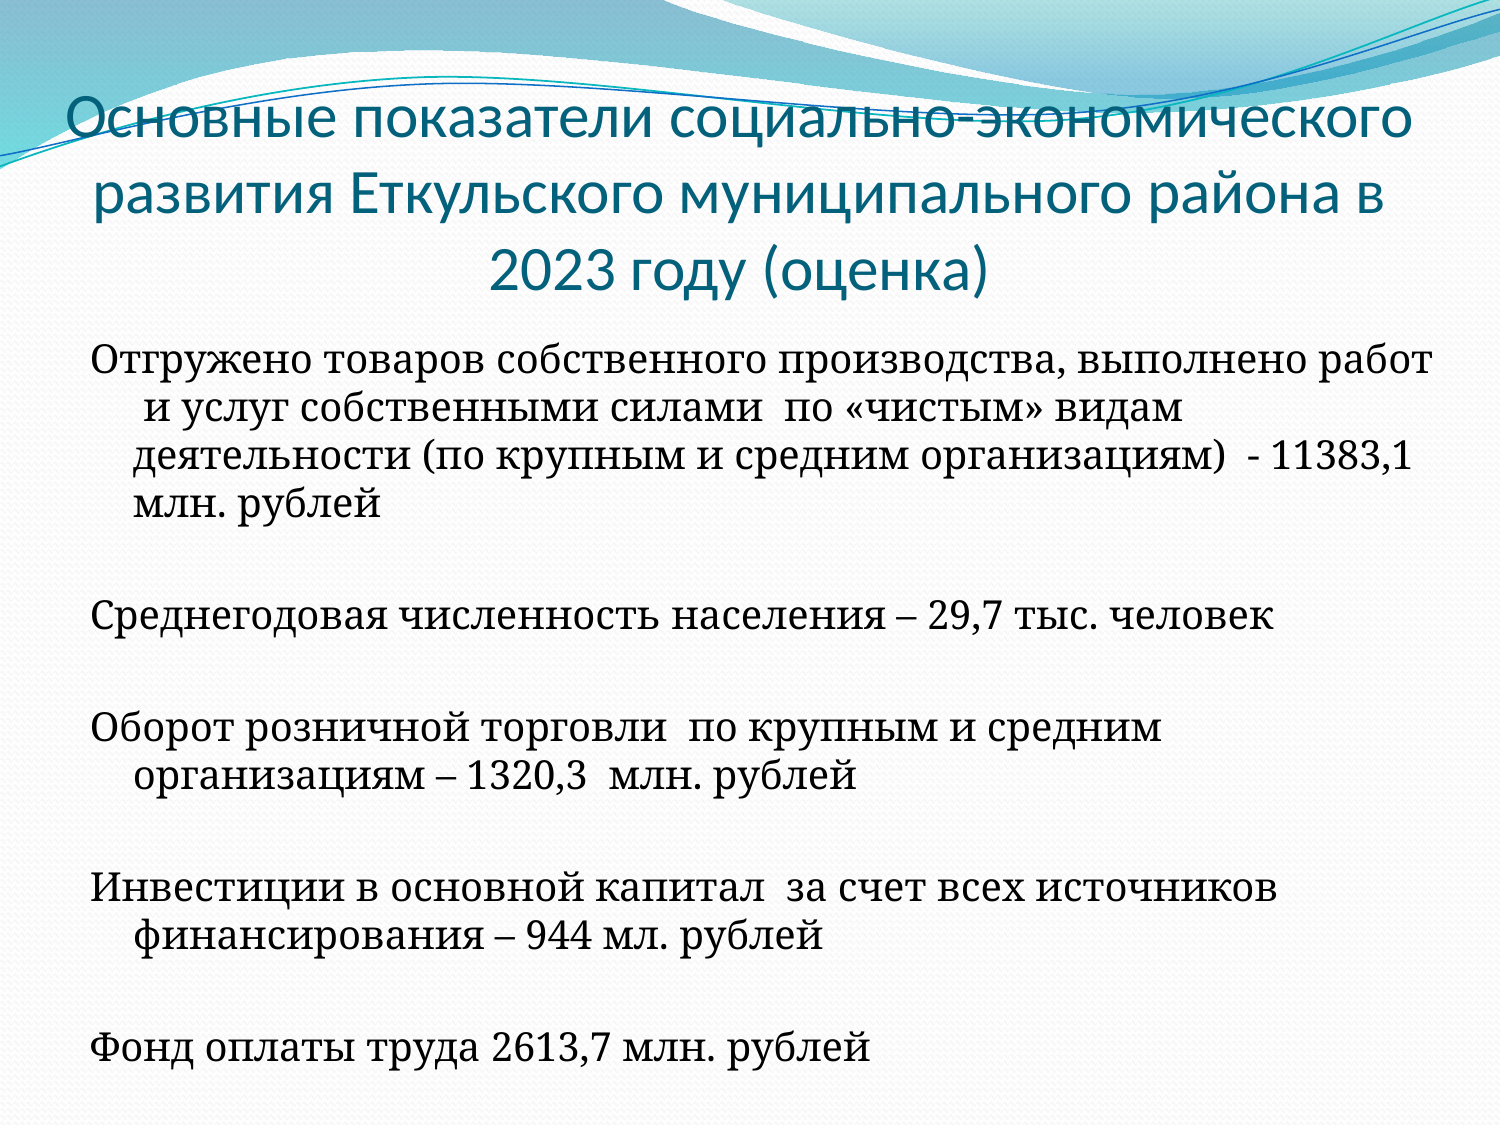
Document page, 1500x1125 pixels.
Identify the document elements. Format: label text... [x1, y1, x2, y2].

list Отгружено товаров собственного производства, выполнено работ и услуг собственными силами по «чистым» видам деятельности (по крупным и средним организациям) - 11383,1 млн. рублей Среднегодовая численность населения – 29,7 тыс. человек Оборот розничной торговли по крупным и средним организациям – 1320,3 млн. рублей Инвестиции в основной капитал за счет всех источников финансирования – 944 мл. рублей Фонд оплаты труда 2613,7 млн. рублей [75, 326, 1459, 1079]
title Основные показатели социально-экономического развития Еткульского муниципального района в 2023 году (оценка) [64, 66, 1415, 303]
